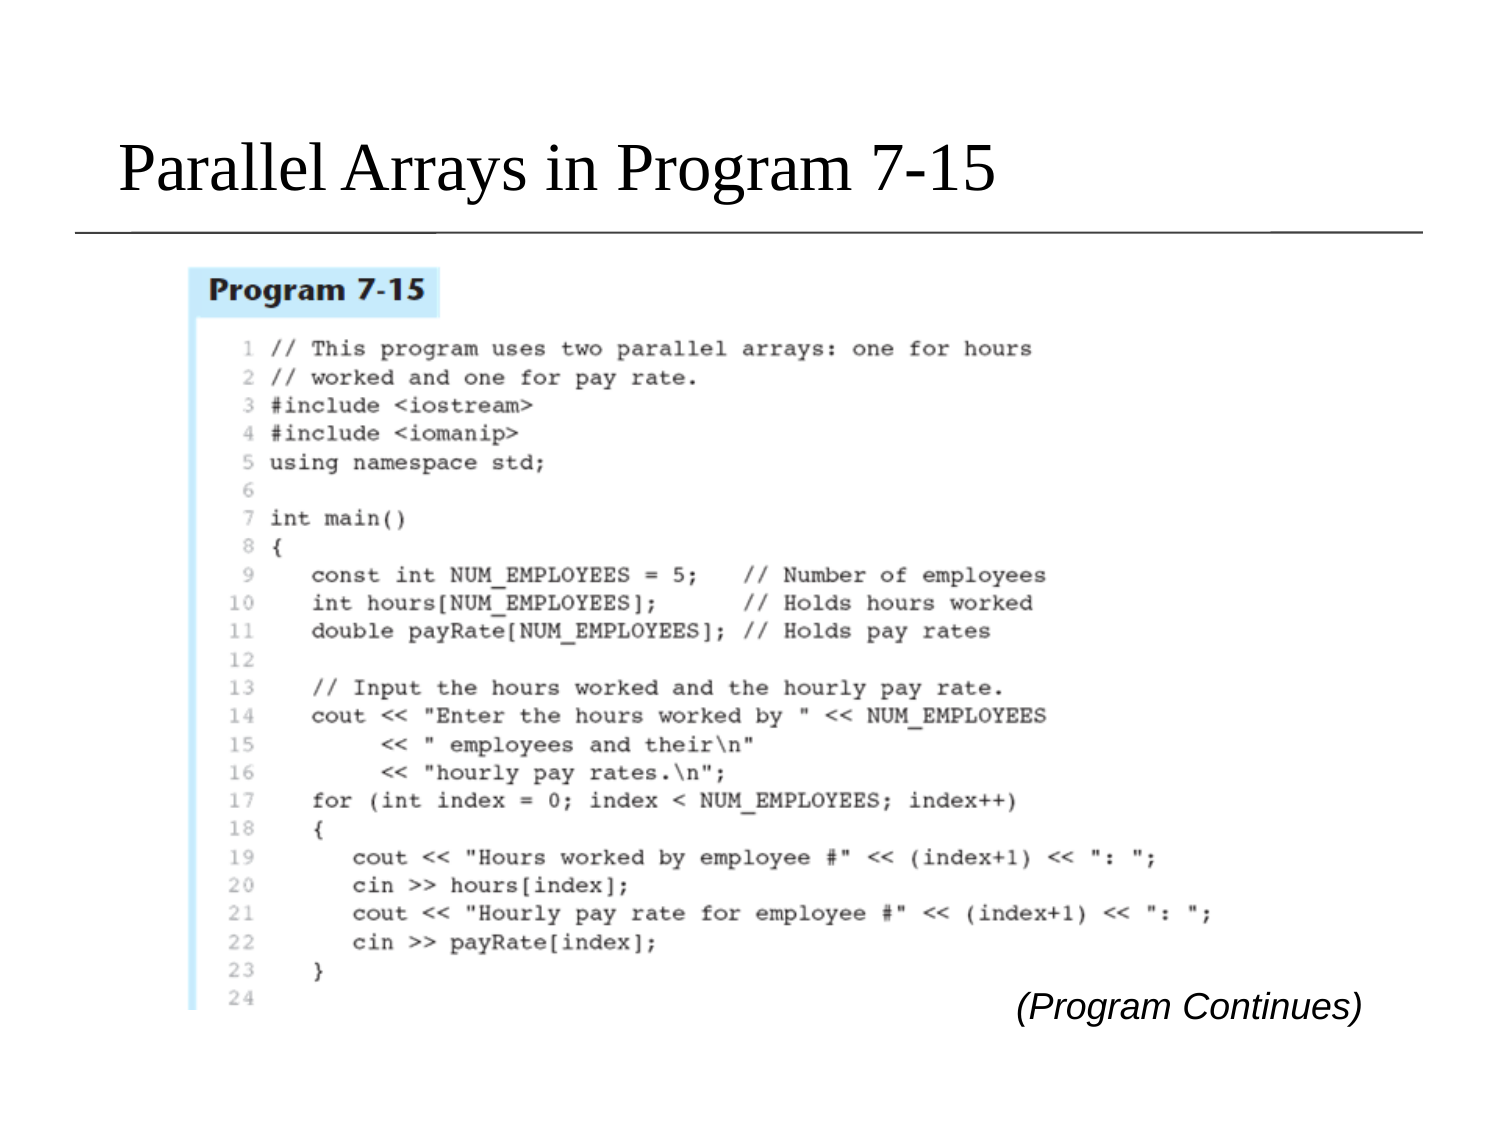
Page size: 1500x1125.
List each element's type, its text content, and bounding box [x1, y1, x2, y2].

text_box (Program Continues) [1001, 974, 1379, 1035]
title Parallel Arrays in Program 7-15 [103, 59, 1397, 278]
picture [187, 266, 1215, 1010]
